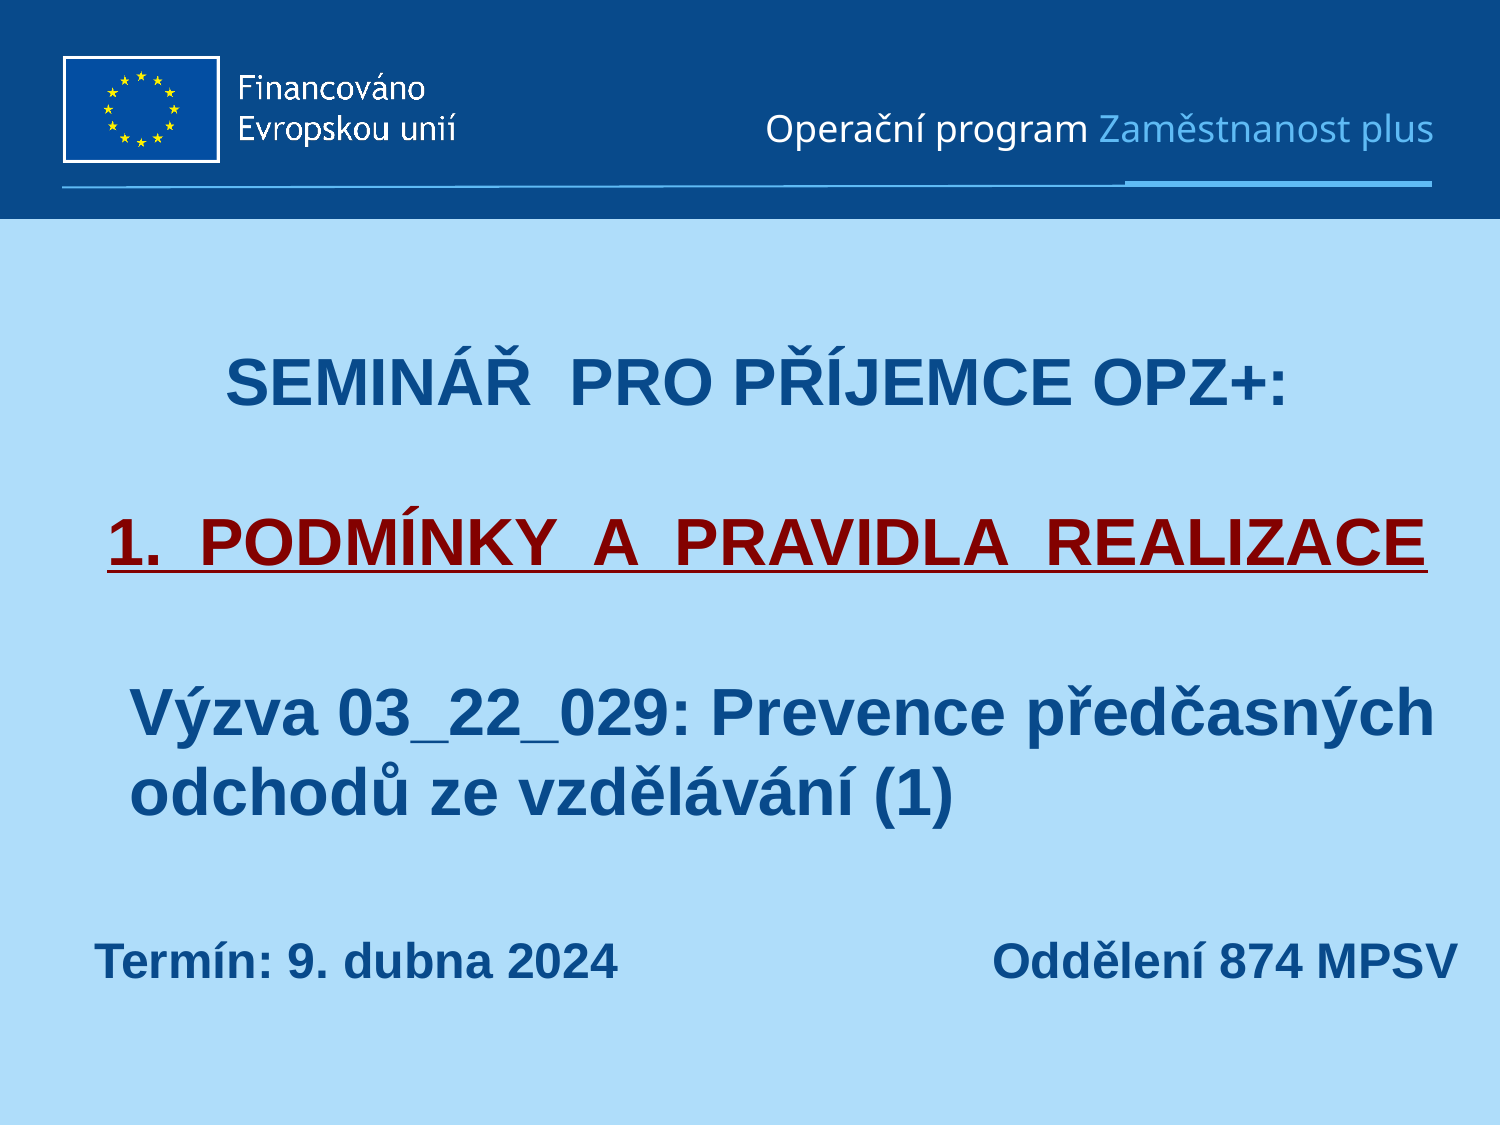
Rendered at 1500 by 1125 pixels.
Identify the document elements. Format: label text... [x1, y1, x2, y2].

text_box Oddělení 874 MPSV [986, 913, 1500, 1003]
list Výzva 03_22_029: Prevence předčasných odchodů ze vzdělávání (1) [123, 668, 1483, 1024]
picture [54, 42, 489, 173]
title seminář pro příjemce OPZ+: 1. podmínky a pravidla realizace [70, 259, 1465, 563]
text_box Termín: 9. dubna 2024 [88, 913, 869, 1003]
